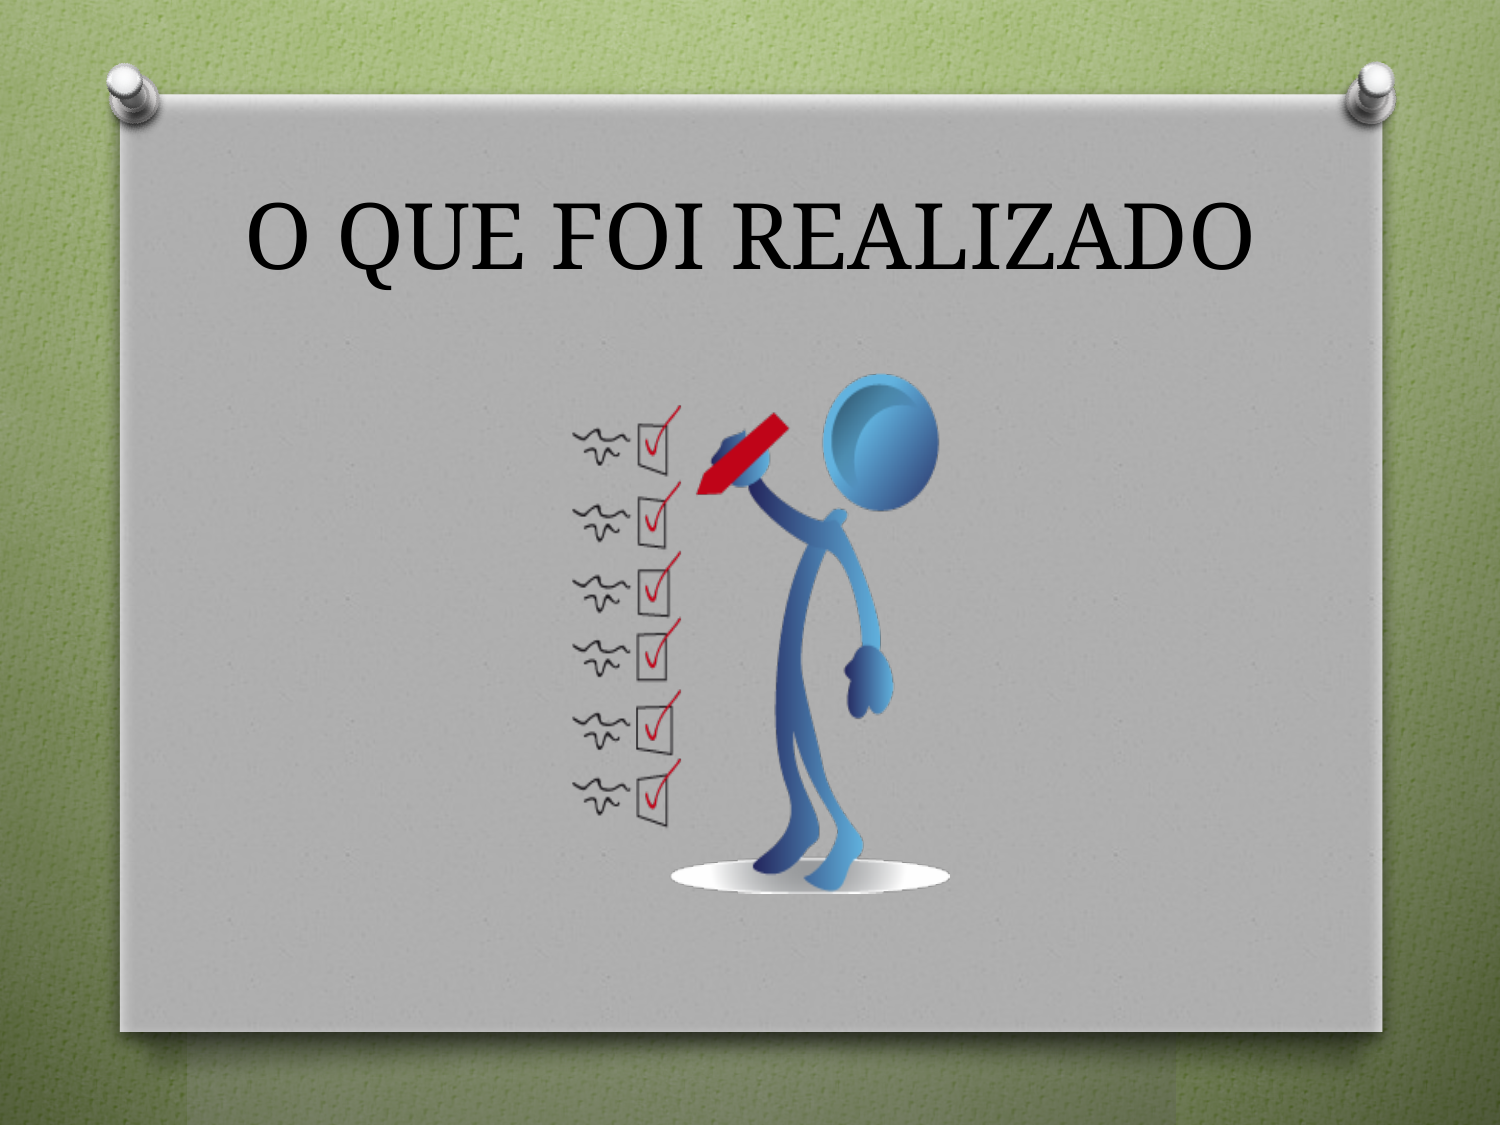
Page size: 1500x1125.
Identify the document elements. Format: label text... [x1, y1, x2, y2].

picture [572, 373, 950, 894]
picture [1317, 35, 1439, 156]
picture [75, 29, 198, 153]
title O QUE FOI REALIZADO [179, 134, 1323, 332]
